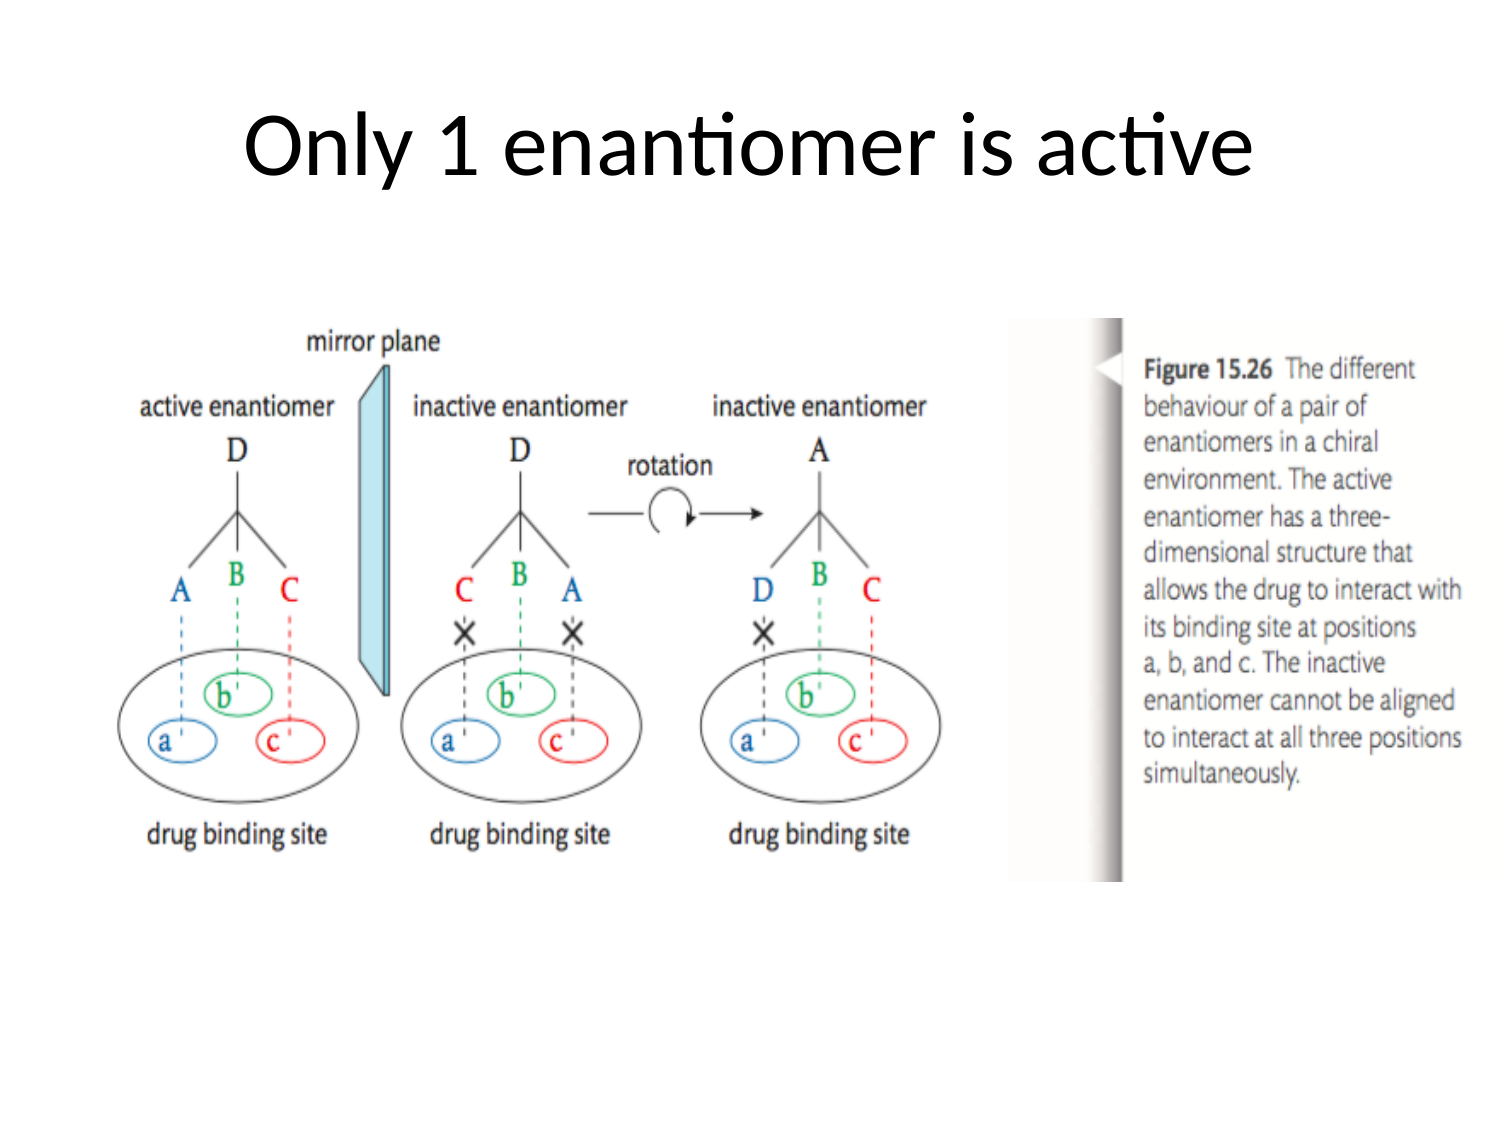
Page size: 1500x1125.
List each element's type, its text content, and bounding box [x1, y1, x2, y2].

picture [0, 318, 1500, 883]
title Only 1 enantiomer is active [75, 45, 1425, 233]
